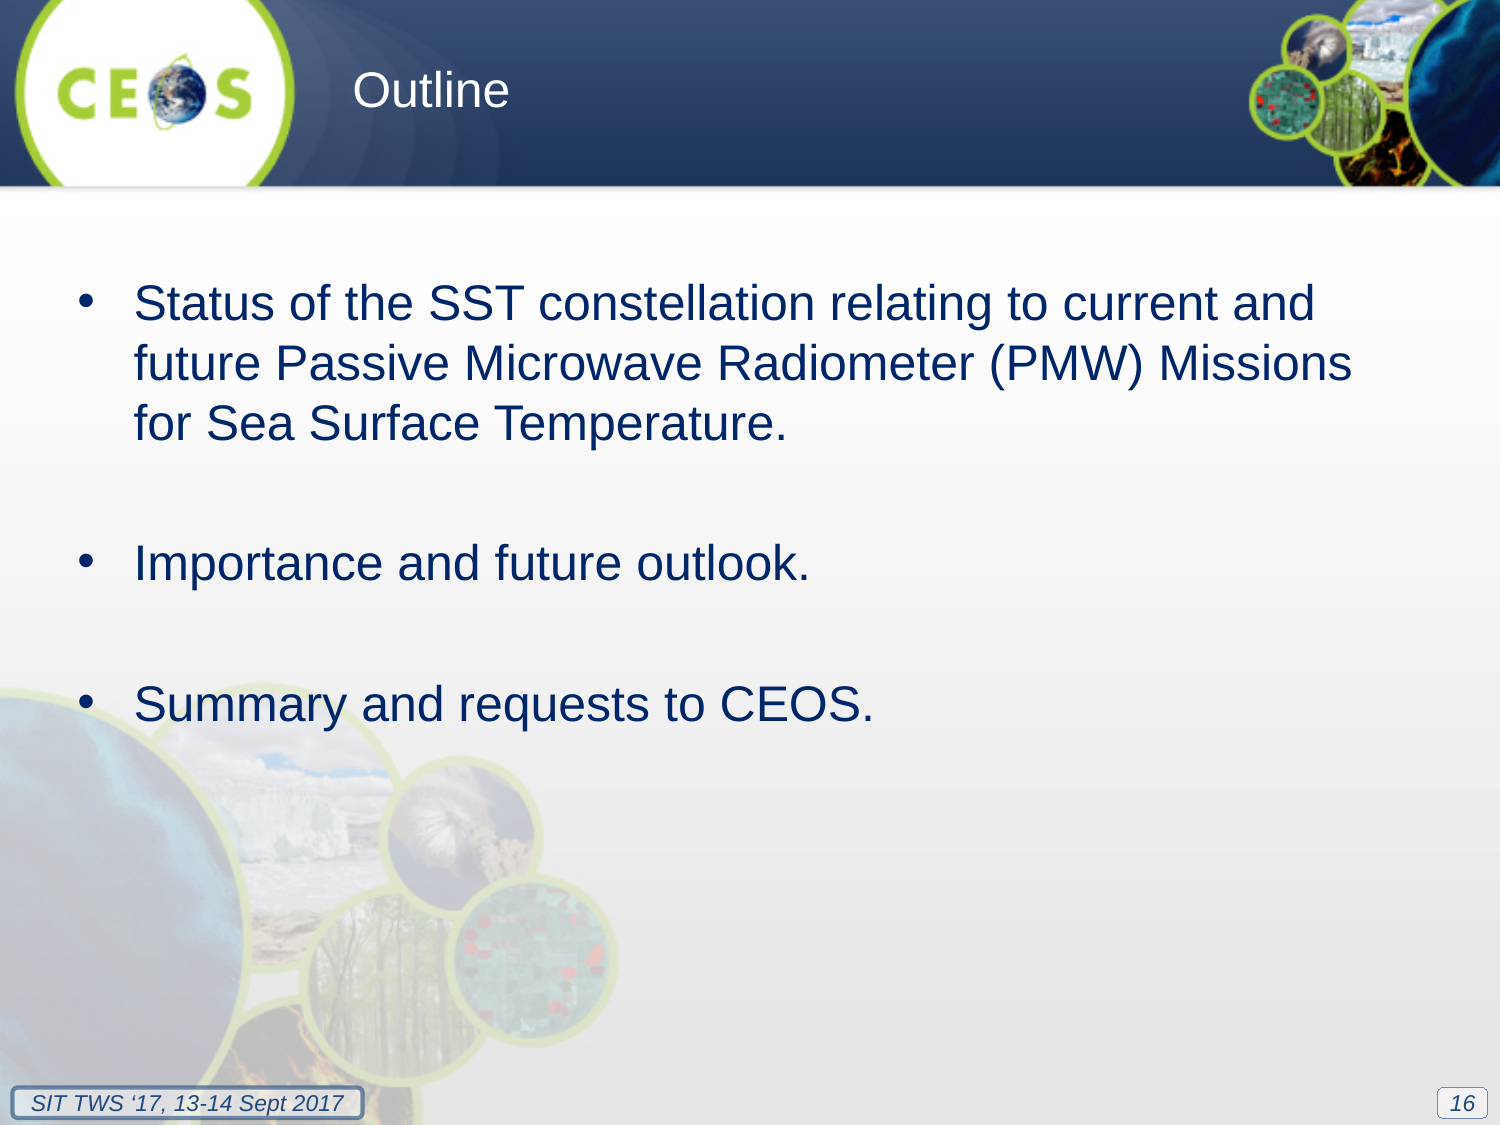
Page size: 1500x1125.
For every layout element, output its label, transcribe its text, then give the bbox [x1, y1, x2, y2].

slide_number 16 [1437, 1087, 1488, 1119]
picture [0, 0, 1500, 1125]
list Status of the SST constellation relating to current and future Passive Microwave Radiometer (PMW) Missions for Sea Surface Temperature. Importance and future outlook. Summary and requests to CEOS. [62, 262, 1400, 1038]
list Outline [337, 50, 1225, 138]
